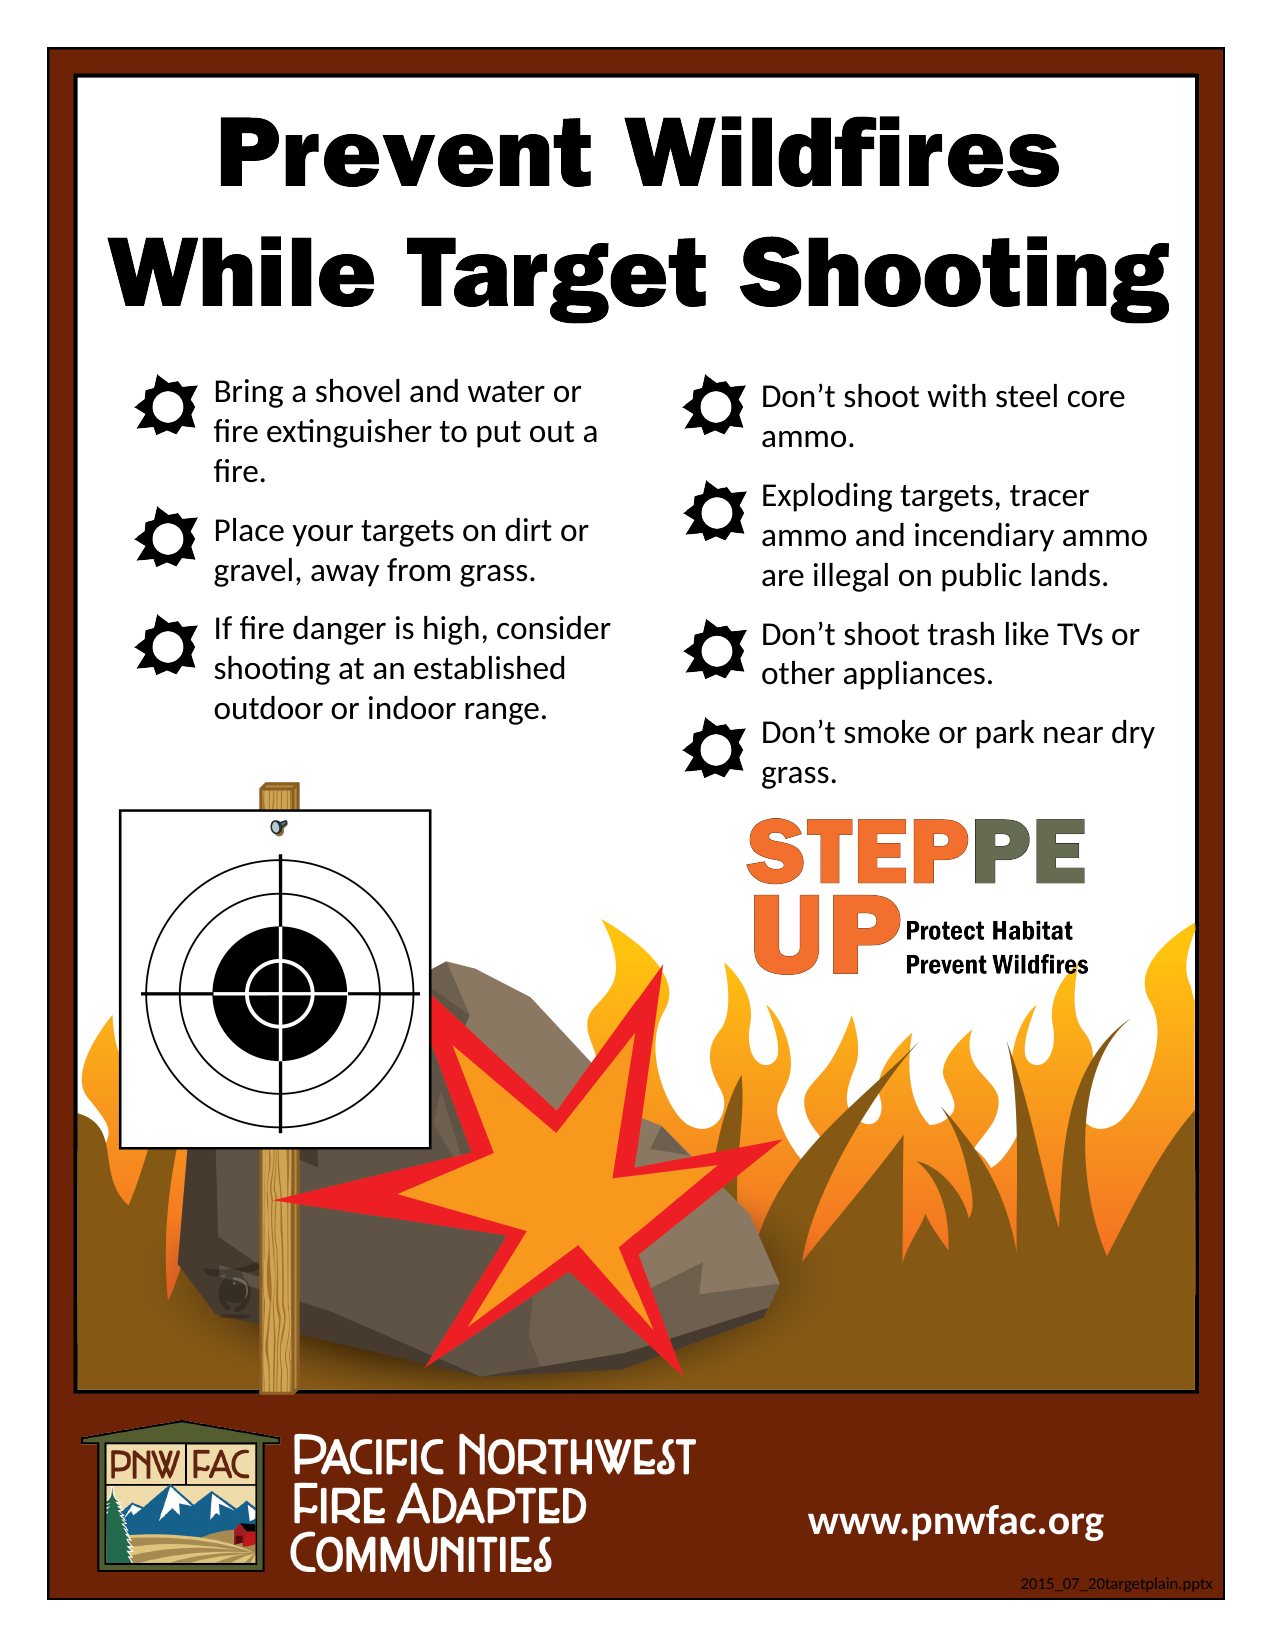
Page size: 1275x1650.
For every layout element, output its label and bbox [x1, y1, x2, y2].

picture [47, 47, 1226, 1601]
